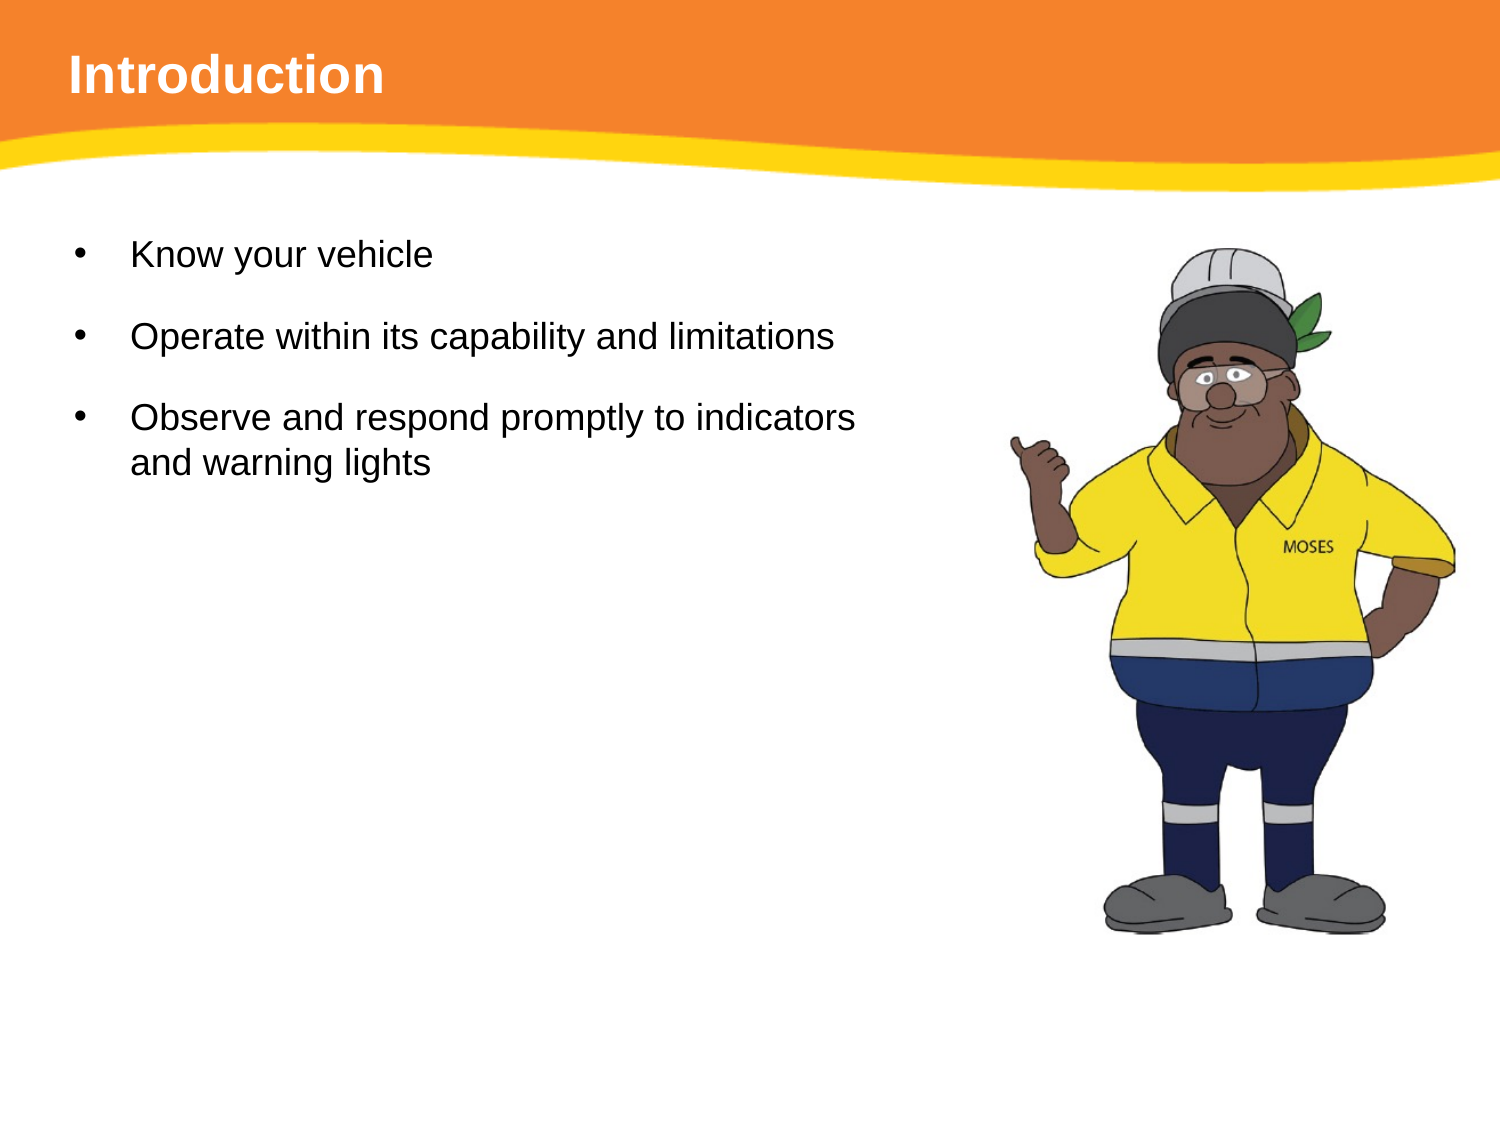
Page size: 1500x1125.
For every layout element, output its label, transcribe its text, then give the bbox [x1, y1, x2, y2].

list Know your vehicle Operate within its capability and limitations Observe and respond promptly to indicators and warning lights [59, 222, 906, 1038]
title Introduction [53, 21, 1470, 123]
picture [0, 0, 1500, 1125]
